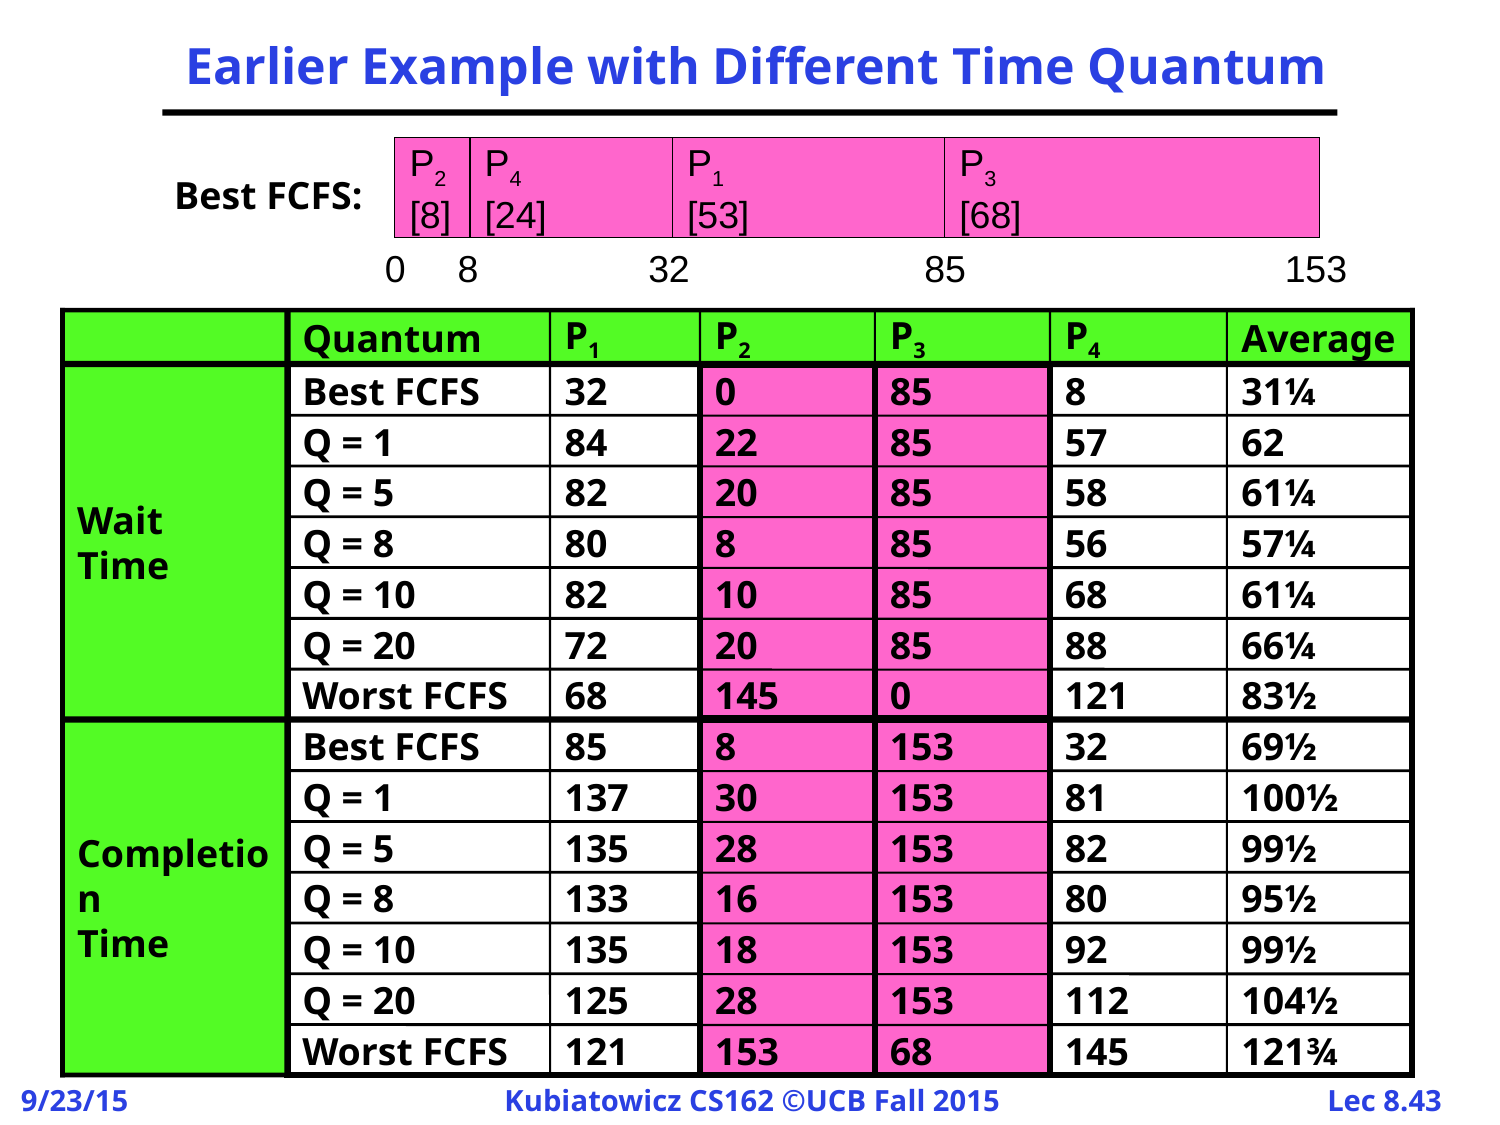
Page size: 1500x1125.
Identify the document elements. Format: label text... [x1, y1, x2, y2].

text_box P4 [1051, 311, 1226, 361]
text_box P2 [700, 311, 874, 361]
text_box Wait Time [63, 365, 283, 719]
text_box [63, 311, 287, 364]
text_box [287, 364, 1413, 466]
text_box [287, 466, 1413, 975]
text_box P3 [875, 311, 1050, 361]
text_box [156, 137, 1363, 298]
text_box Quantum [288, 311, 549, 362]
text_box Completion Time [63, 720, 281, 1074]
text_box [287, 980, 1413, 1077]
text_box Average [1227, 311, 1412, 363]
text_box P1 [550, 311, 699, 361]
title Earlier Example with Different Time Quantum [75, 24, 1438, 113]
